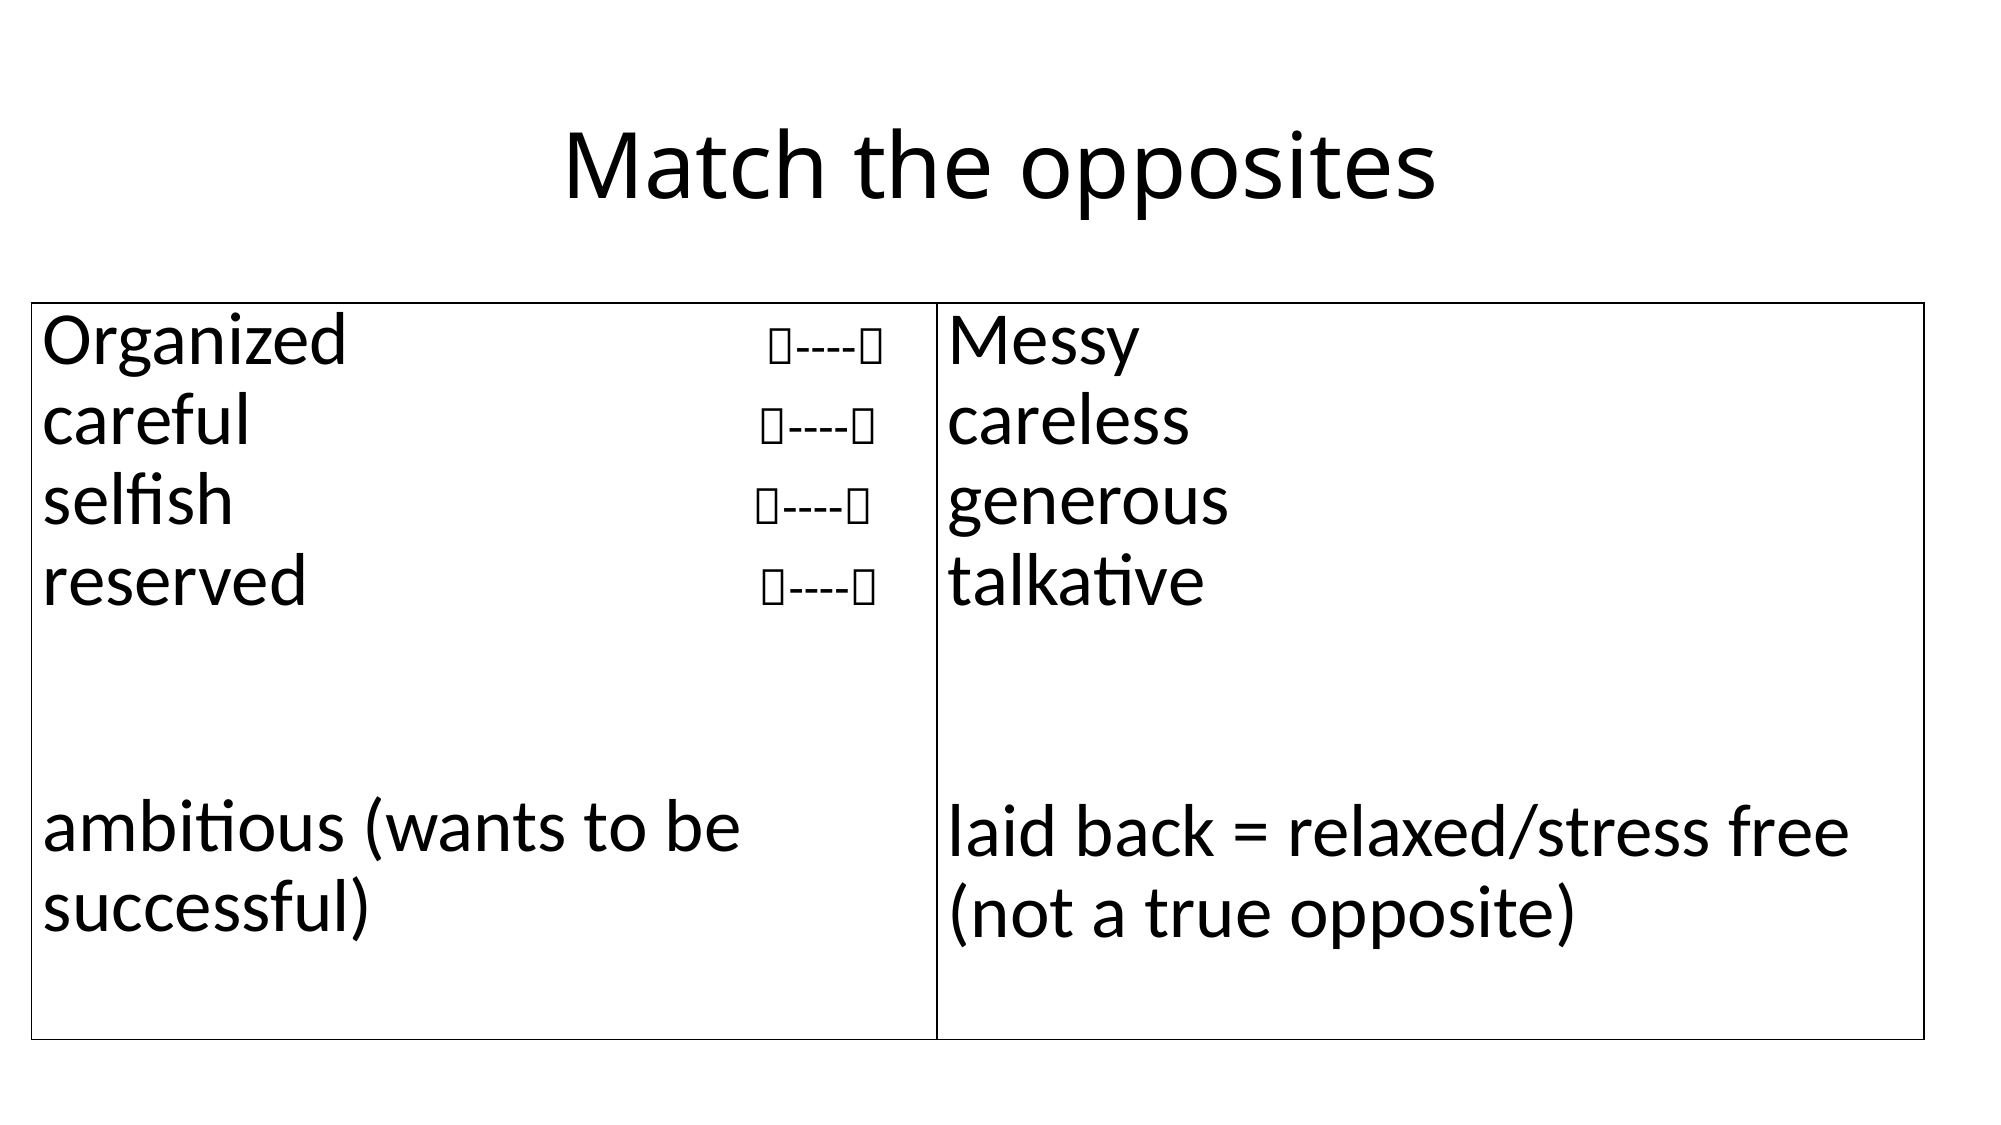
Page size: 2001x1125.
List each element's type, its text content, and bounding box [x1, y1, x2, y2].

table_header Organized ---- careful ---- selfish ---- reserved ---- ambitious (wants to be successful) [32, 304, 936, 1039]
title Match the opposites [137, 59, 1863, 278]
table_header Messy careless generous talkative laid back = relaxed/stress free (not a true opposite) [938, 304, 1923, 1039]
